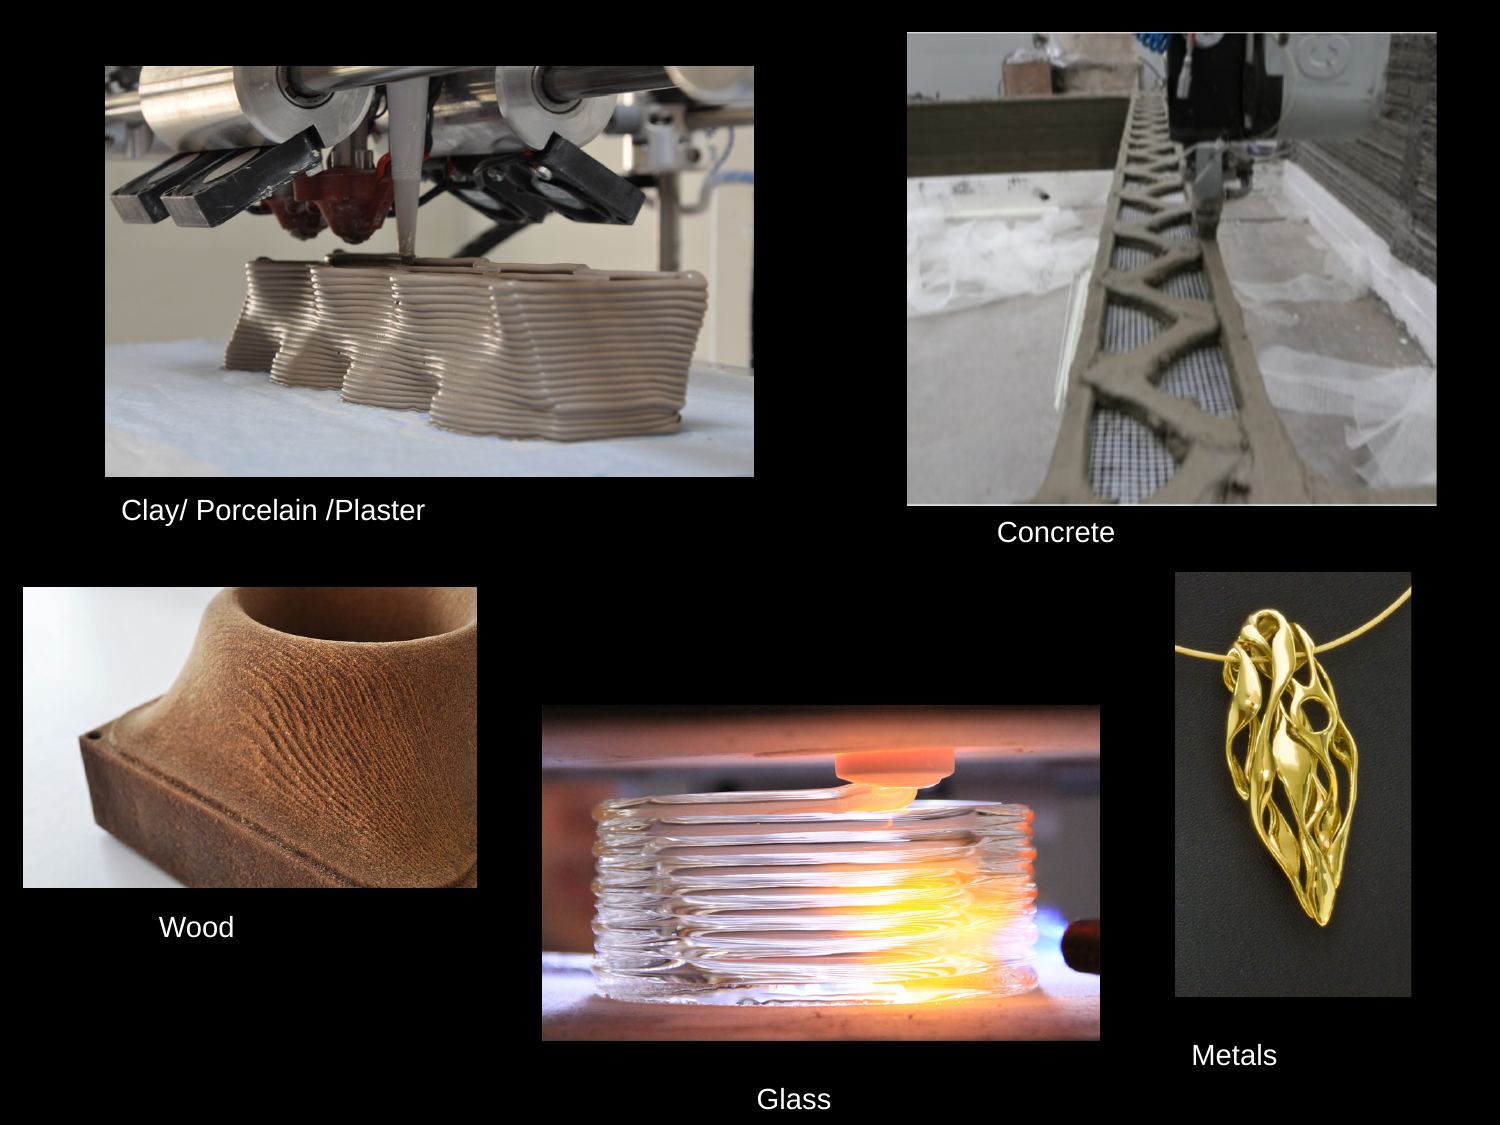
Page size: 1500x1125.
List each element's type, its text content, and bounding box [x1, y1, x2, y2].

text_box Concrete [982, 514, 1131, 556]
text_box Clay/ Porcelain /Plaster [106, 487, 441, 534]
picture [23, 587, 478, 888]
picture [105, 66, 754, 478]
text_box Metals [1176, 1028, 1293, 1079]
text_box Glass [741, 1073, 847, 1123]
picture [906, 32, 1437, 507]
picture [542, 705, 1101, 1041]
text_box Wood [144, 900, 250, 951]
picture [1174, 572, 1412, 997]
